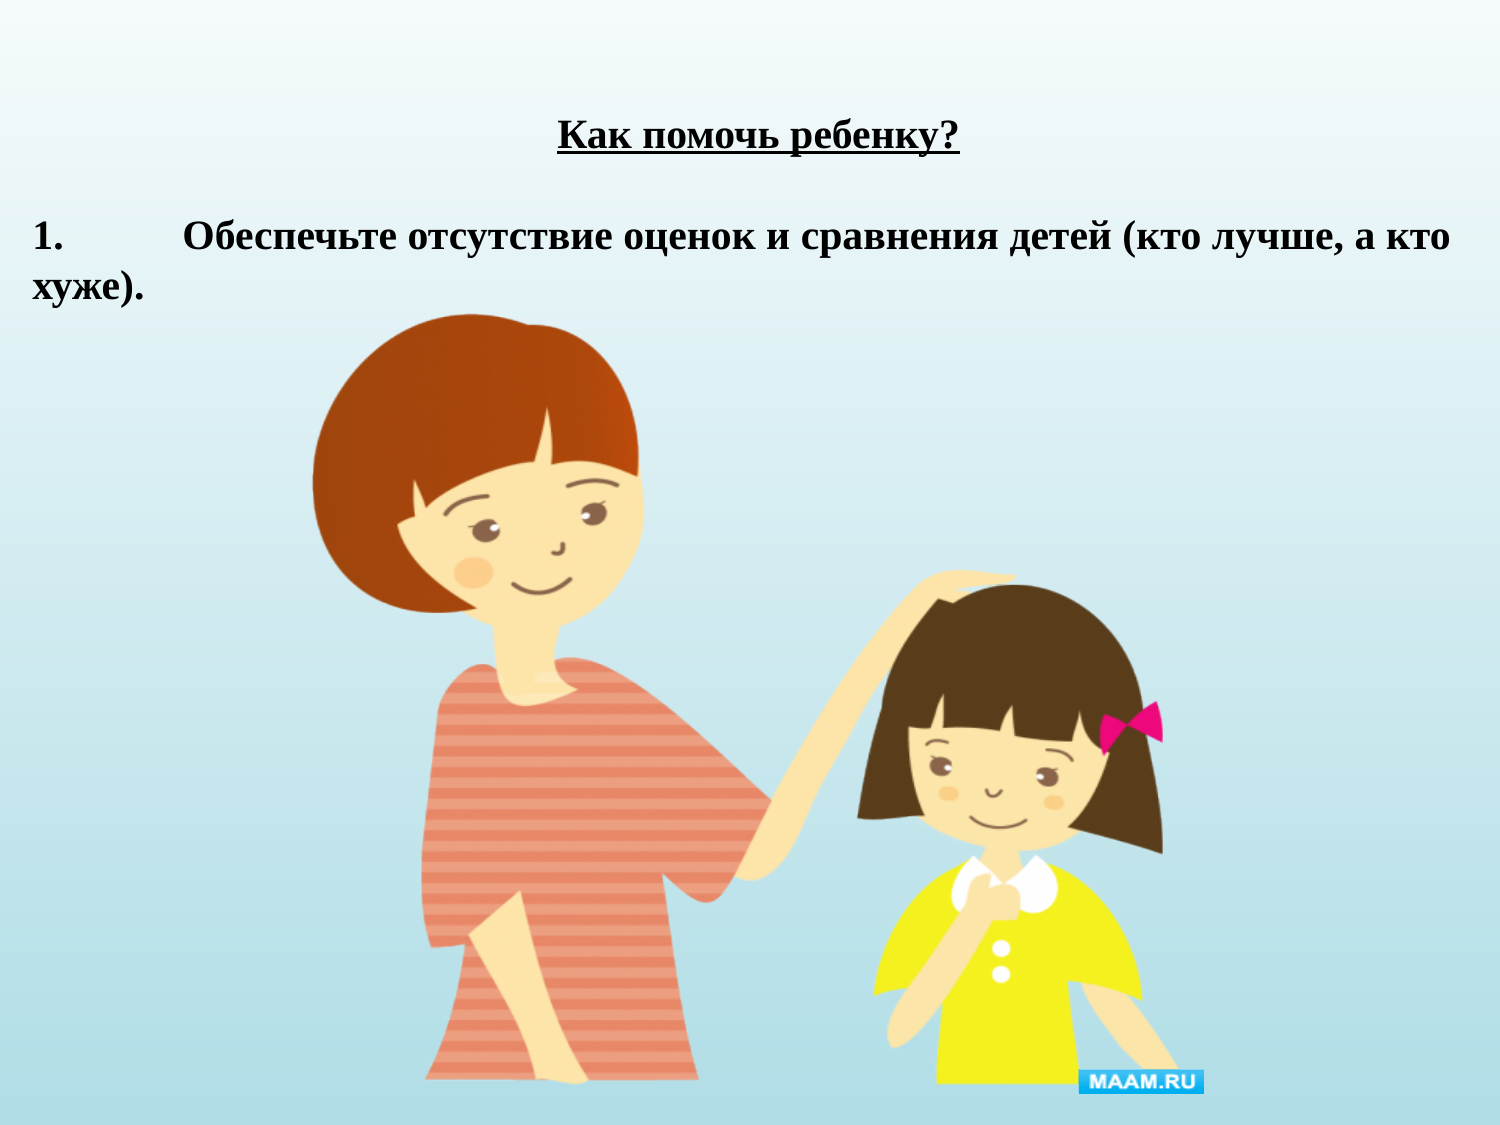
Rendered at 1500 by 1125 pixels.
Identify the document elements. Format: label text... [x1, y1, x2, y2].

picture [296, 302, 1204, 1095]
text_box Как помочь ребенку? 1. Обеспечьте отсутствие оценок и сравнения детей (кто лучше, а кто хуже). [17, 0, 1500, 315]
